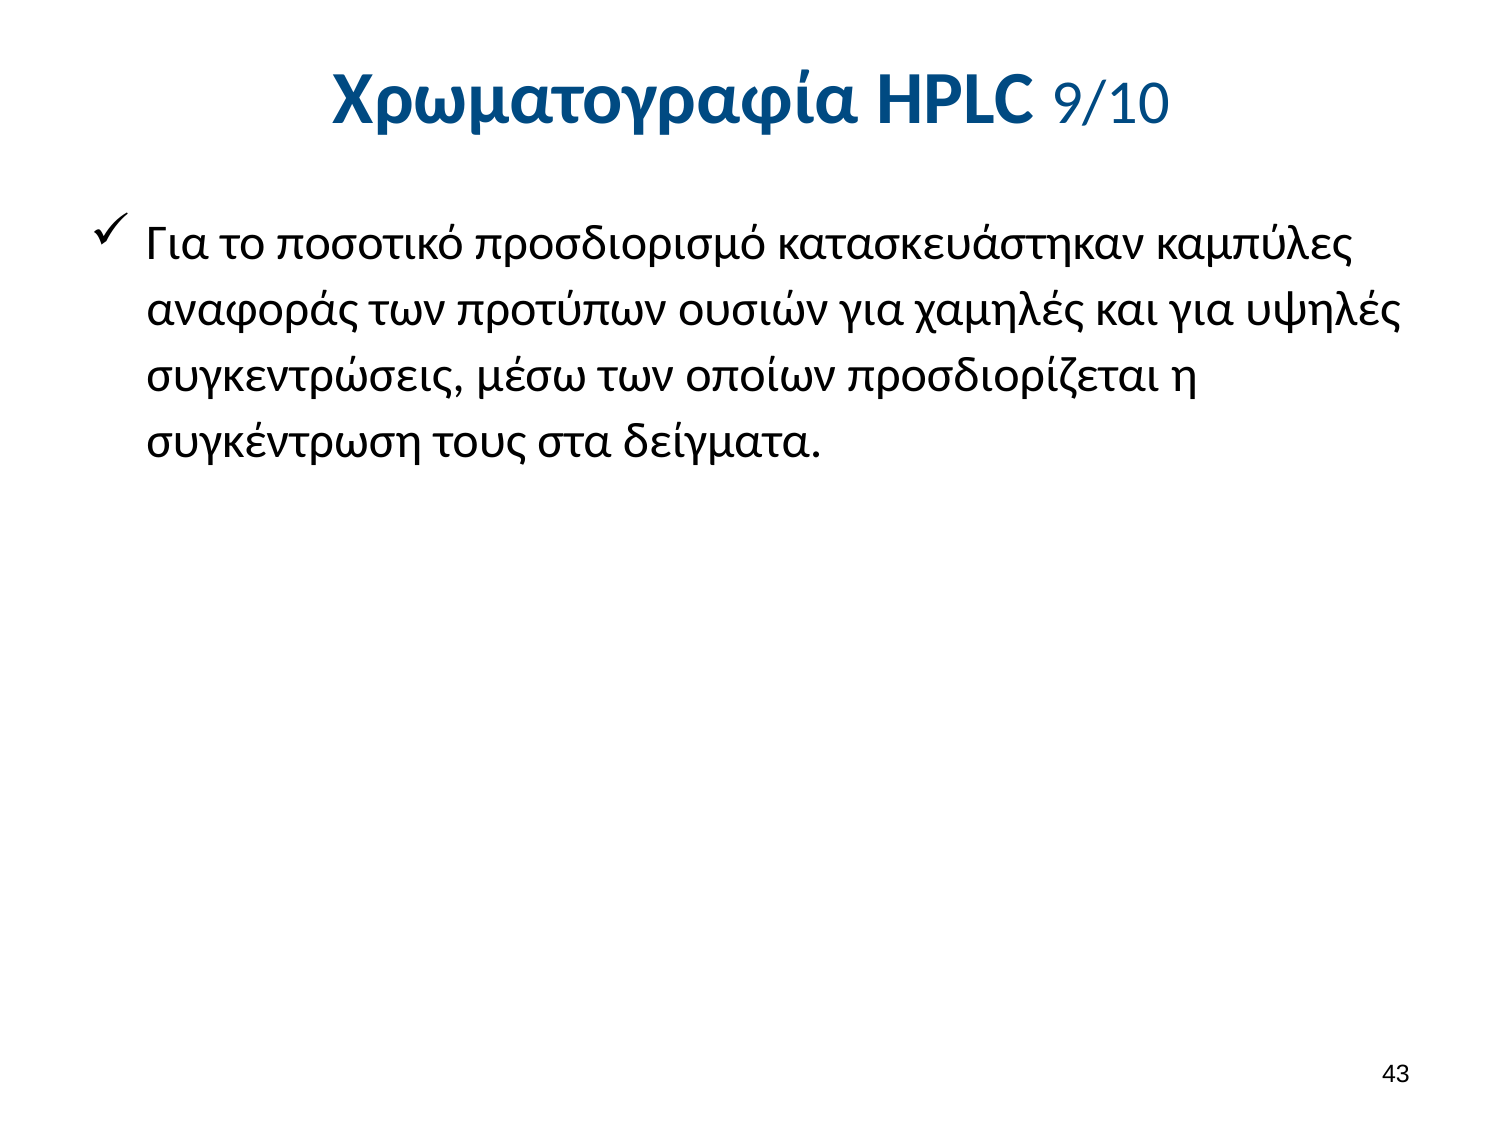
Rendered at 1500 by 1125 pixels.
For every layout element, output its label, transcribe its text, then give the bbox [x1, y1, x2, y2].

list Για το ποσοτικό προσδιορισμό κατασκευάστηκαν καμπύλες αναφοράς των προτύπων ουσιών για χαμηλές και για υψηλές συγκεντρώσεις, μέσω των οποίων προσδιορίζεται η συγκέντρωση τους στα δείγματα. [75, 196, 1425, 1024]
title Χρωματογραφία HPLC 9/10 [76, 19, 1427, 169]
slide_number 42 [1074, 1042, 1425, 1103]
